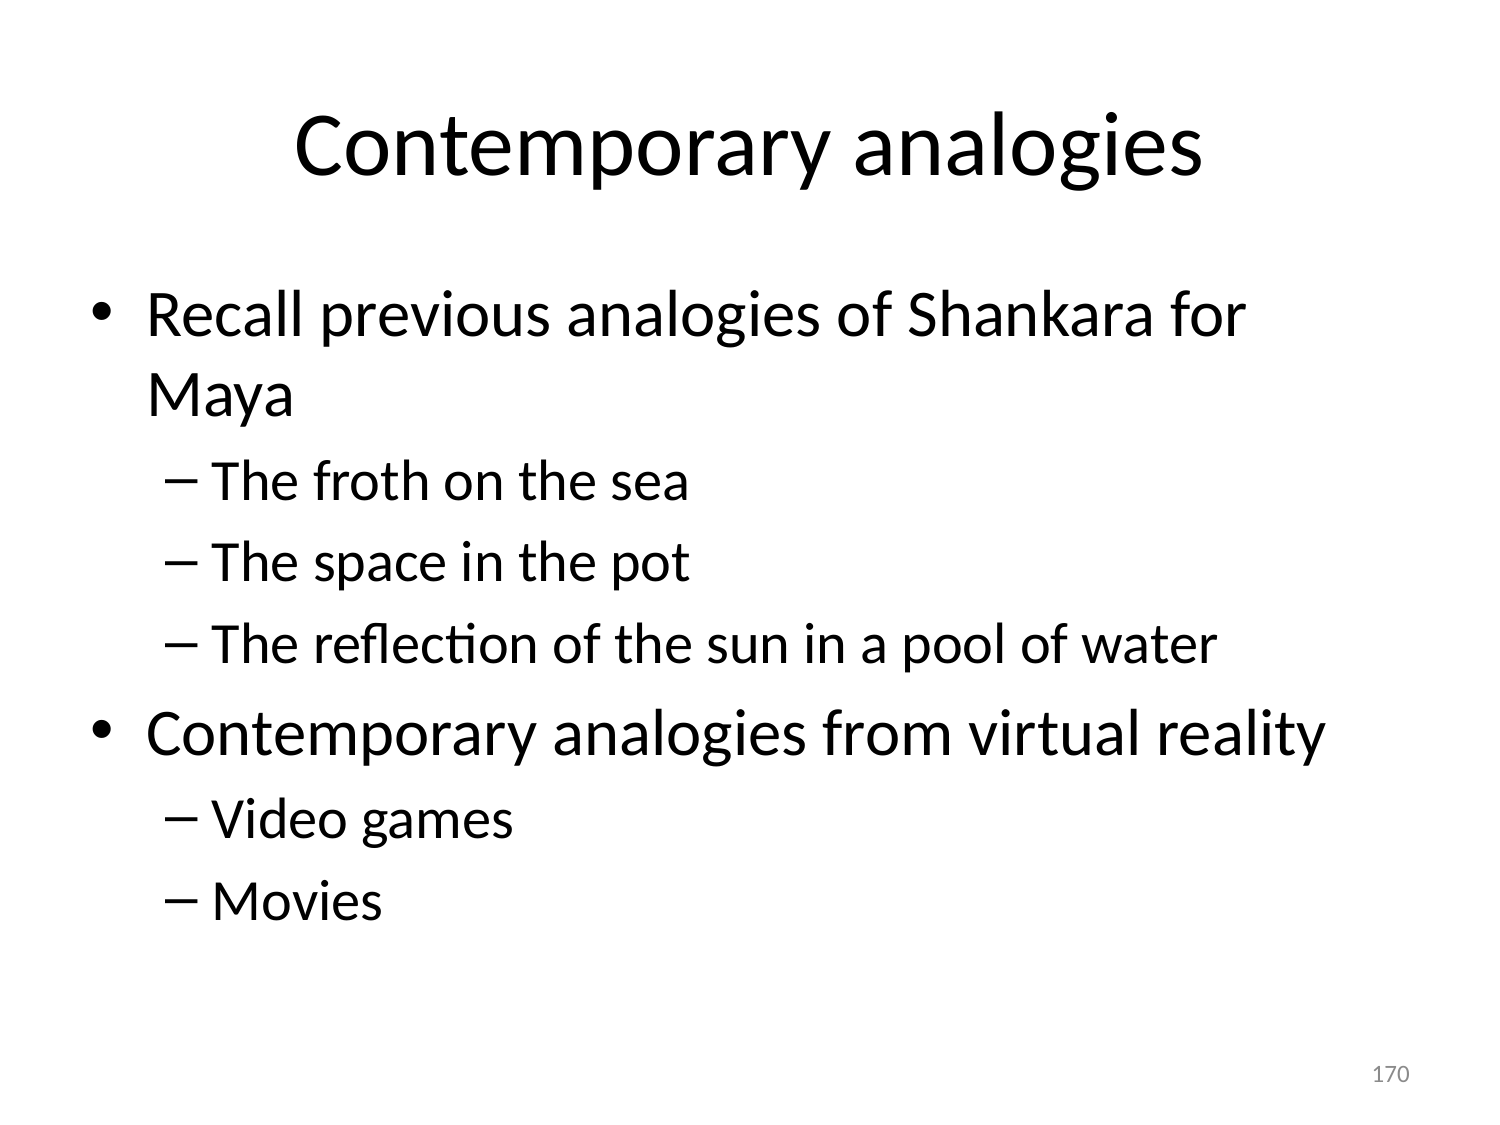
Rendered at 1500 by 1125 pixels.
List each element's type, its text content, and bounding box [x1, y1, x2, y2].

list Recall previous analogies of Shankara for Maya The froth on the sea The space in the pot The reflection of the sun in a pool of water Contemporary analogies from virtual reality Video games Movies [75, 262, 1425, 1005]
title Contemporary analogies [75, 45, 1425, 233]
slide_number 170 [1074, 1042, 1425, 1103]
